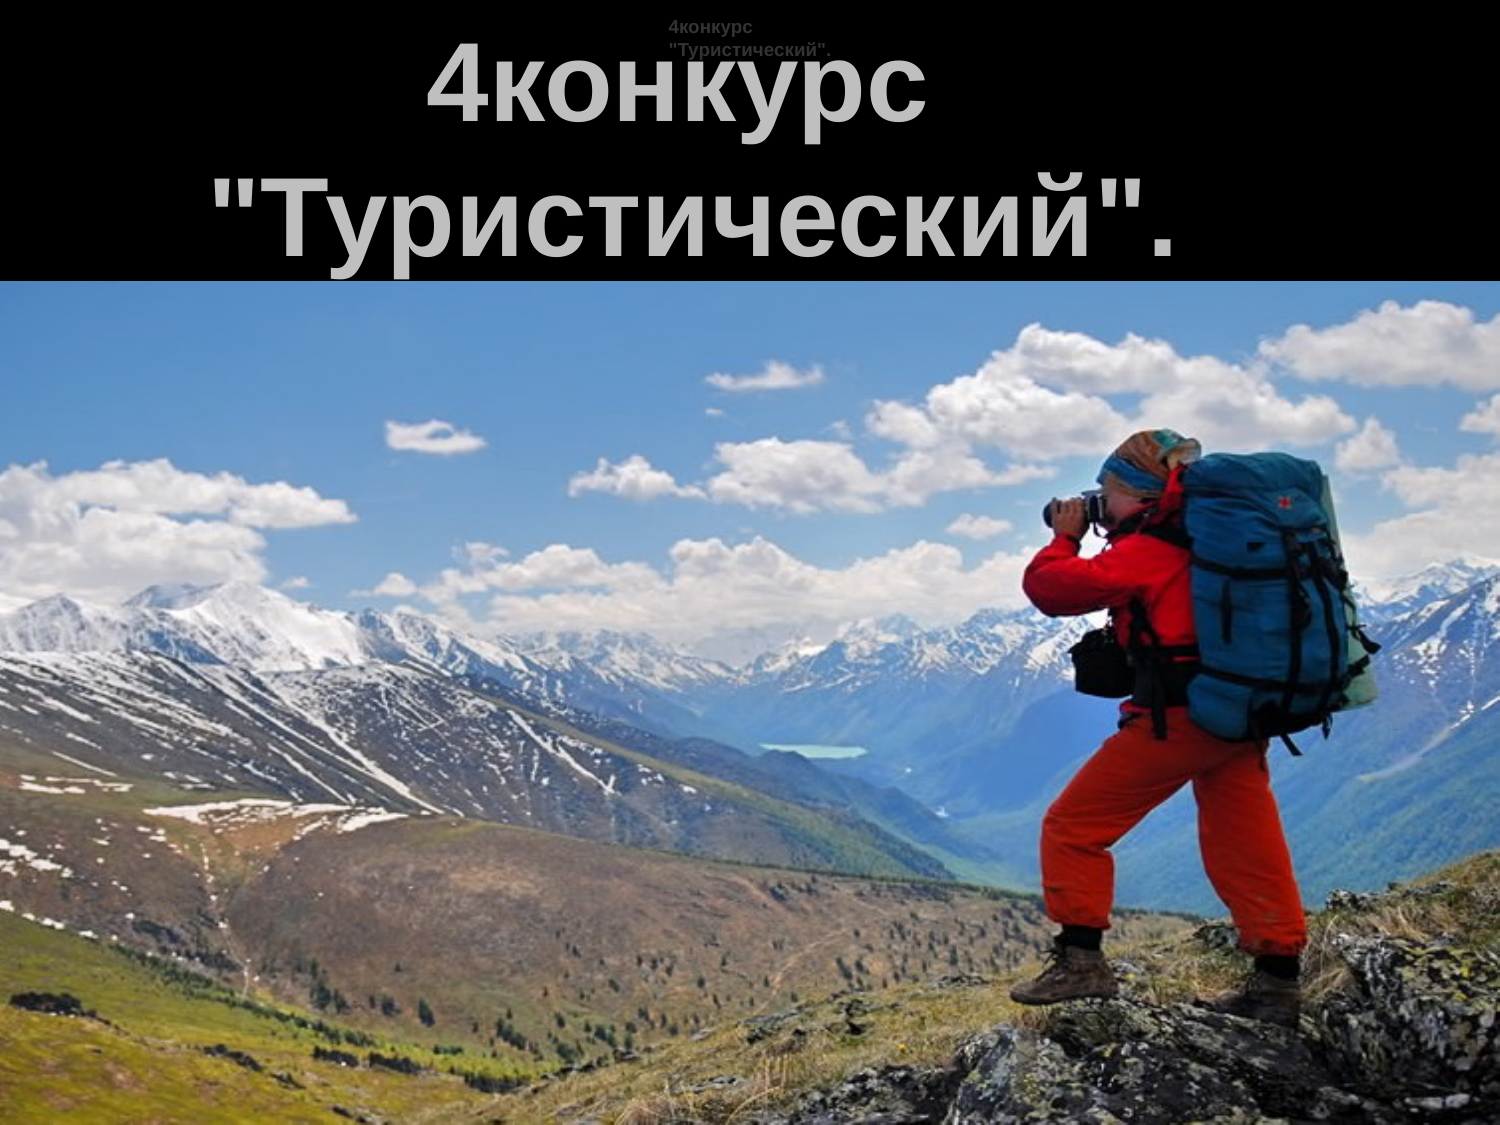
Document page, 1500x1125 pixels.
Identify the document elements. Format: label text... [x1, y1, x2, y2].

text_box 4конкурс "Туристический". [192, 1, 1195, 271]
picture [0, 280, 1500, 1125]
